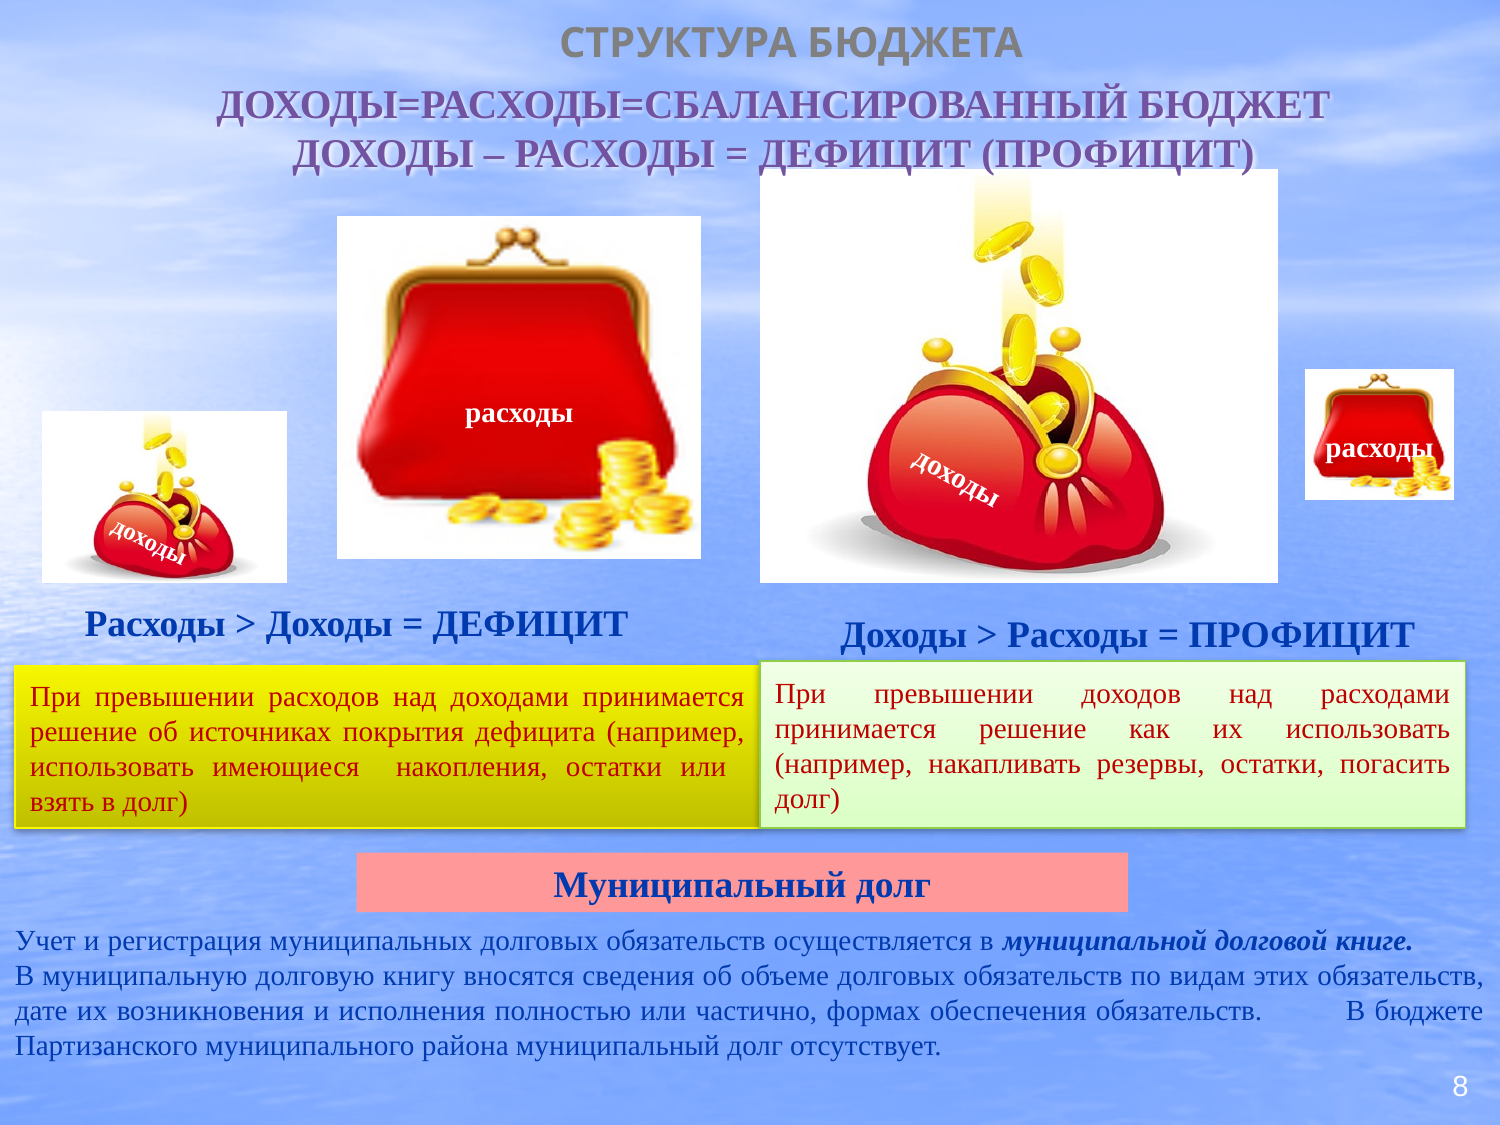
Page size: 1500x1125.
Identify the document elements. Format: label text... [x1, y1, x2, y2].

picture [337, 216, 701, 560]
picture [42, 410, 287, 584]
slide_number 8 [1429, 1069, 1484, 1110]
text_box При превышении расходов над доходами принимается решение об источниках покрытия дефицита (например, использовать имеющиеся накопления, остатки или взять в долг) [14, 665, 754, 829]
text_box Доходы > Расходы = ПРОФИЦИТ [810, 590, 1446, 659]
text_box Учет и регистрация муниципальных долговых обязательств осуществляется в муниципальной долговой книге. В муниципальную долговую книгу вносятся сведения об объеме долговых обязательств по видам этих обязательств, дате их возникновения и исполнения полностью или частично, формах обеспечения обязательств. В бюджете Партизанского муниципального района муниципальный долг отсутствует. [0, 913, 1500, 1069]
text_box Расходы > Доходы = ДЕФИЦИТ [39, 579, 674, 664]
text_box ДОХОДЫ=РАСХОДЫ=СБАЛАНСИРОВАННЫЙ БЮДЖЕТ ДОХОДЫ – РАСХОДЫ = ДЕФИЦИТ (ПРОФИЦИТ) [70, 70, 1478, 184]
text_box СТРУКТУРА БЮДЖЕТА [221, 10, 1362, 73]
picture [1304, 369, 1454, 500]
text_box При превышении доходов над расходами принимается решение как их использовать (например, накапливать резервы, остатки, погасить долг) [759, 660, 1466, 829]
text_box Муниципальный долг [356, 852, 1129, 913]
picture [759, 169, 1278, 584]
